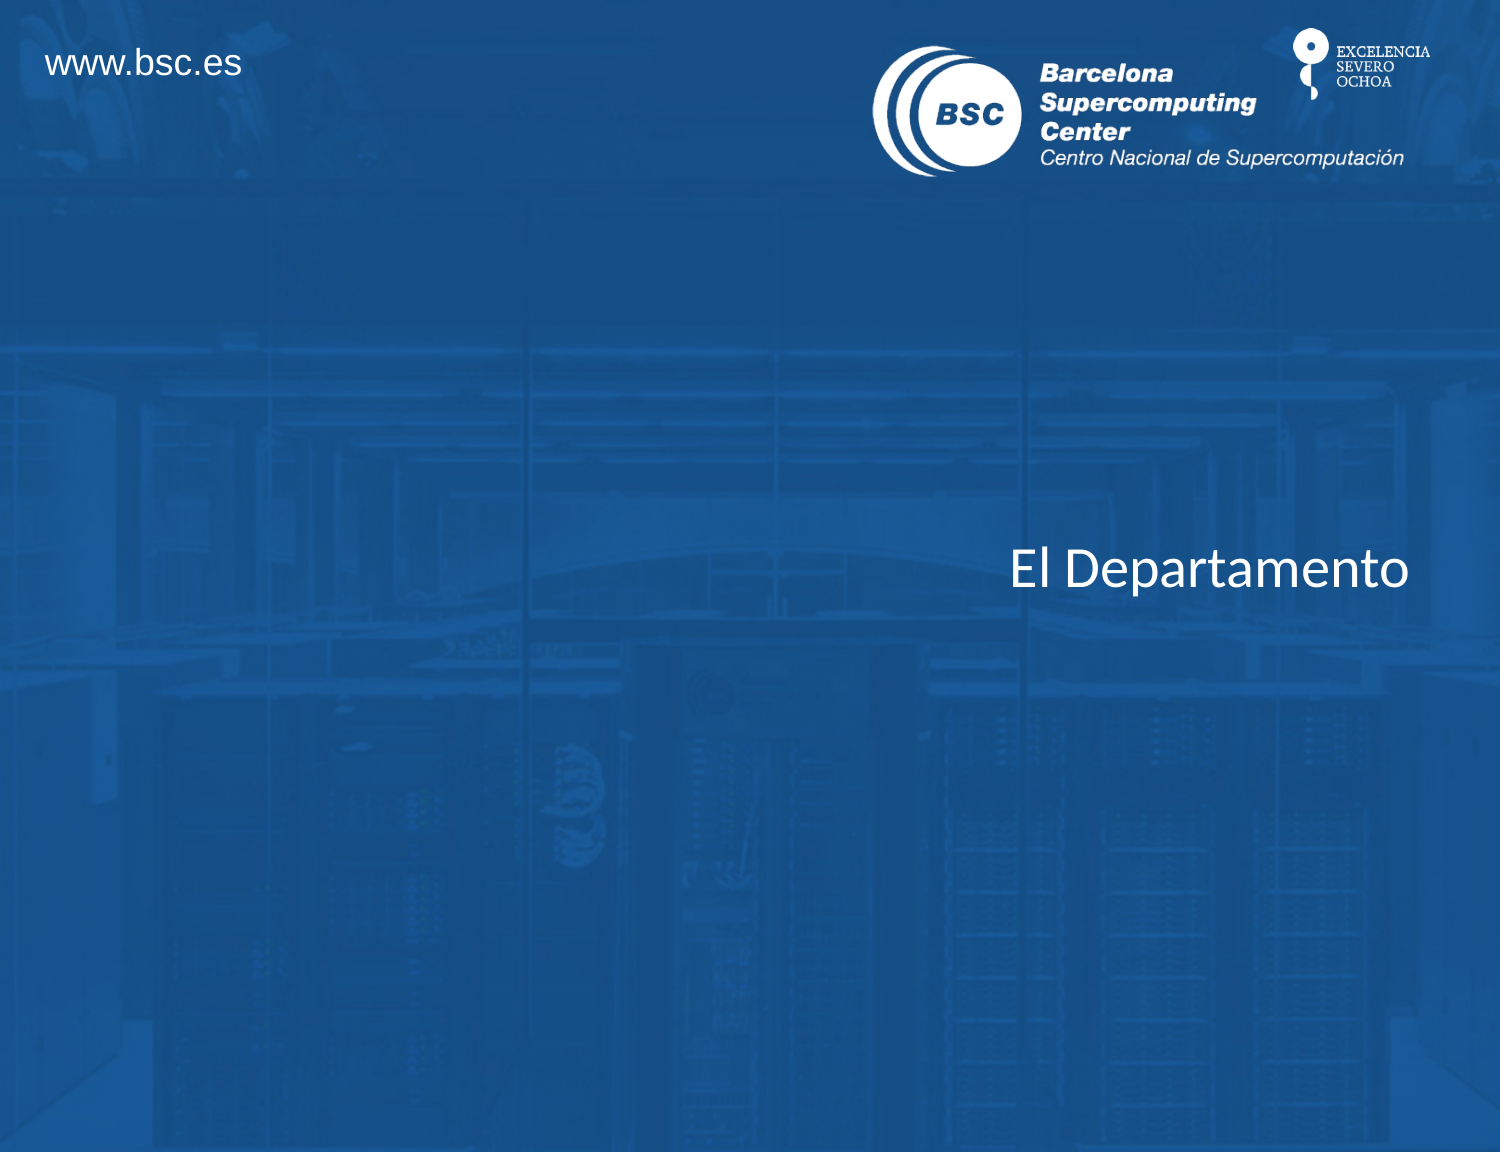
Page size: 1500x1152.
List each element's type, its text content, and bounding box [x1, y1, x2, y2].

picture [0, 0, 1500, 1152]
text_box El Departamento [74, 521, 1425, 631]
